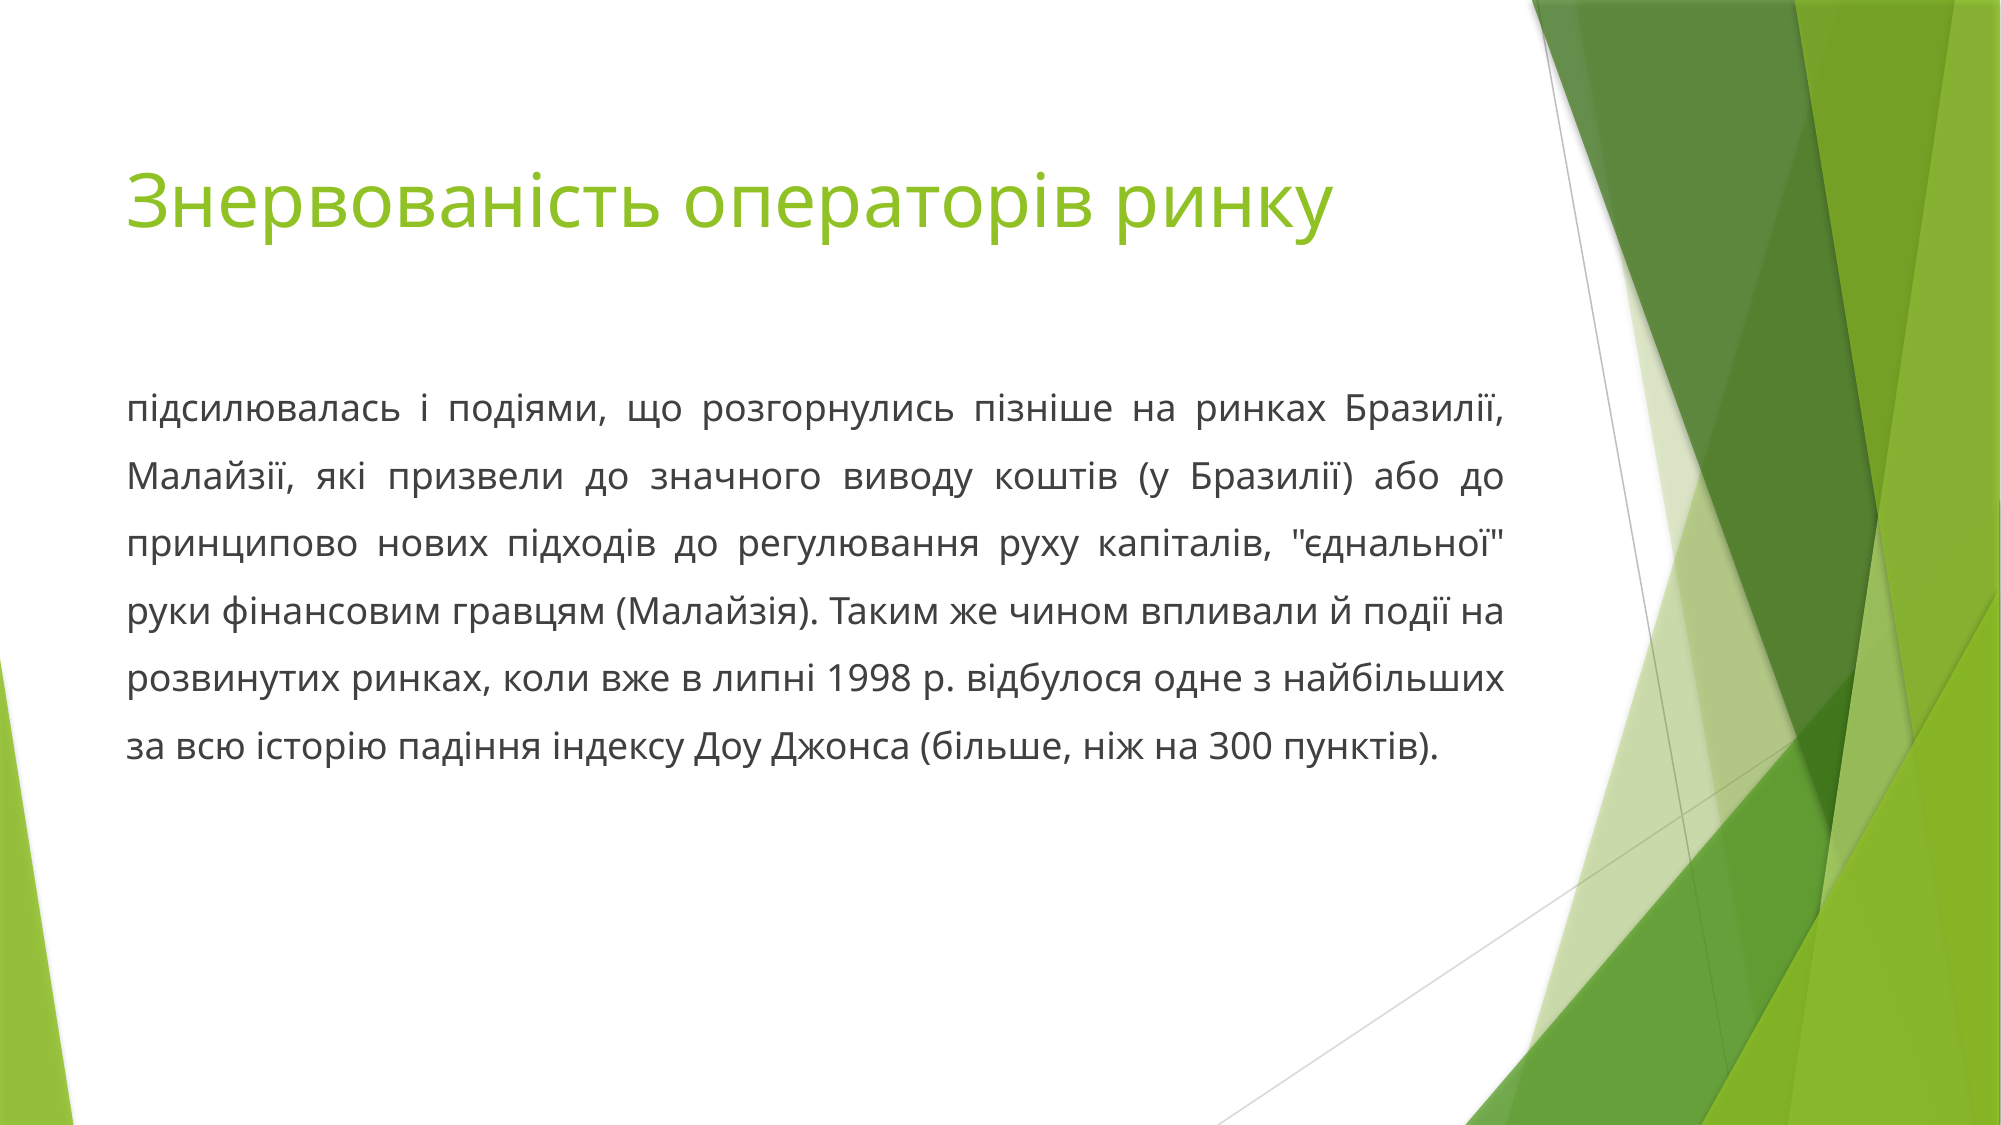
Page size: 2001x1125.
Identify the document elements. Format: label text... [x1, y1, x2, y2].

title Знервованість операторів ринку [111, 99, 1522, 317]
list підсилювалась і подіями, що розгорнулись пізніше на ринках Бразилії, Малайзії, які призвели до значного виводу коштів (у Бразилії) або до принципово нових підходів до регулювання руху капіталів, "єднальної" руки фінансовим гравцям (Малайзія). Таким же чином впливали й події на розвинутих ринках, коли вже в липні 1998 р. відбулося одне з найбільших за всю історію падіння індексу Доу Джонса (більше, ніж на 300 пунктів). [111, 354, 1522, 992]
